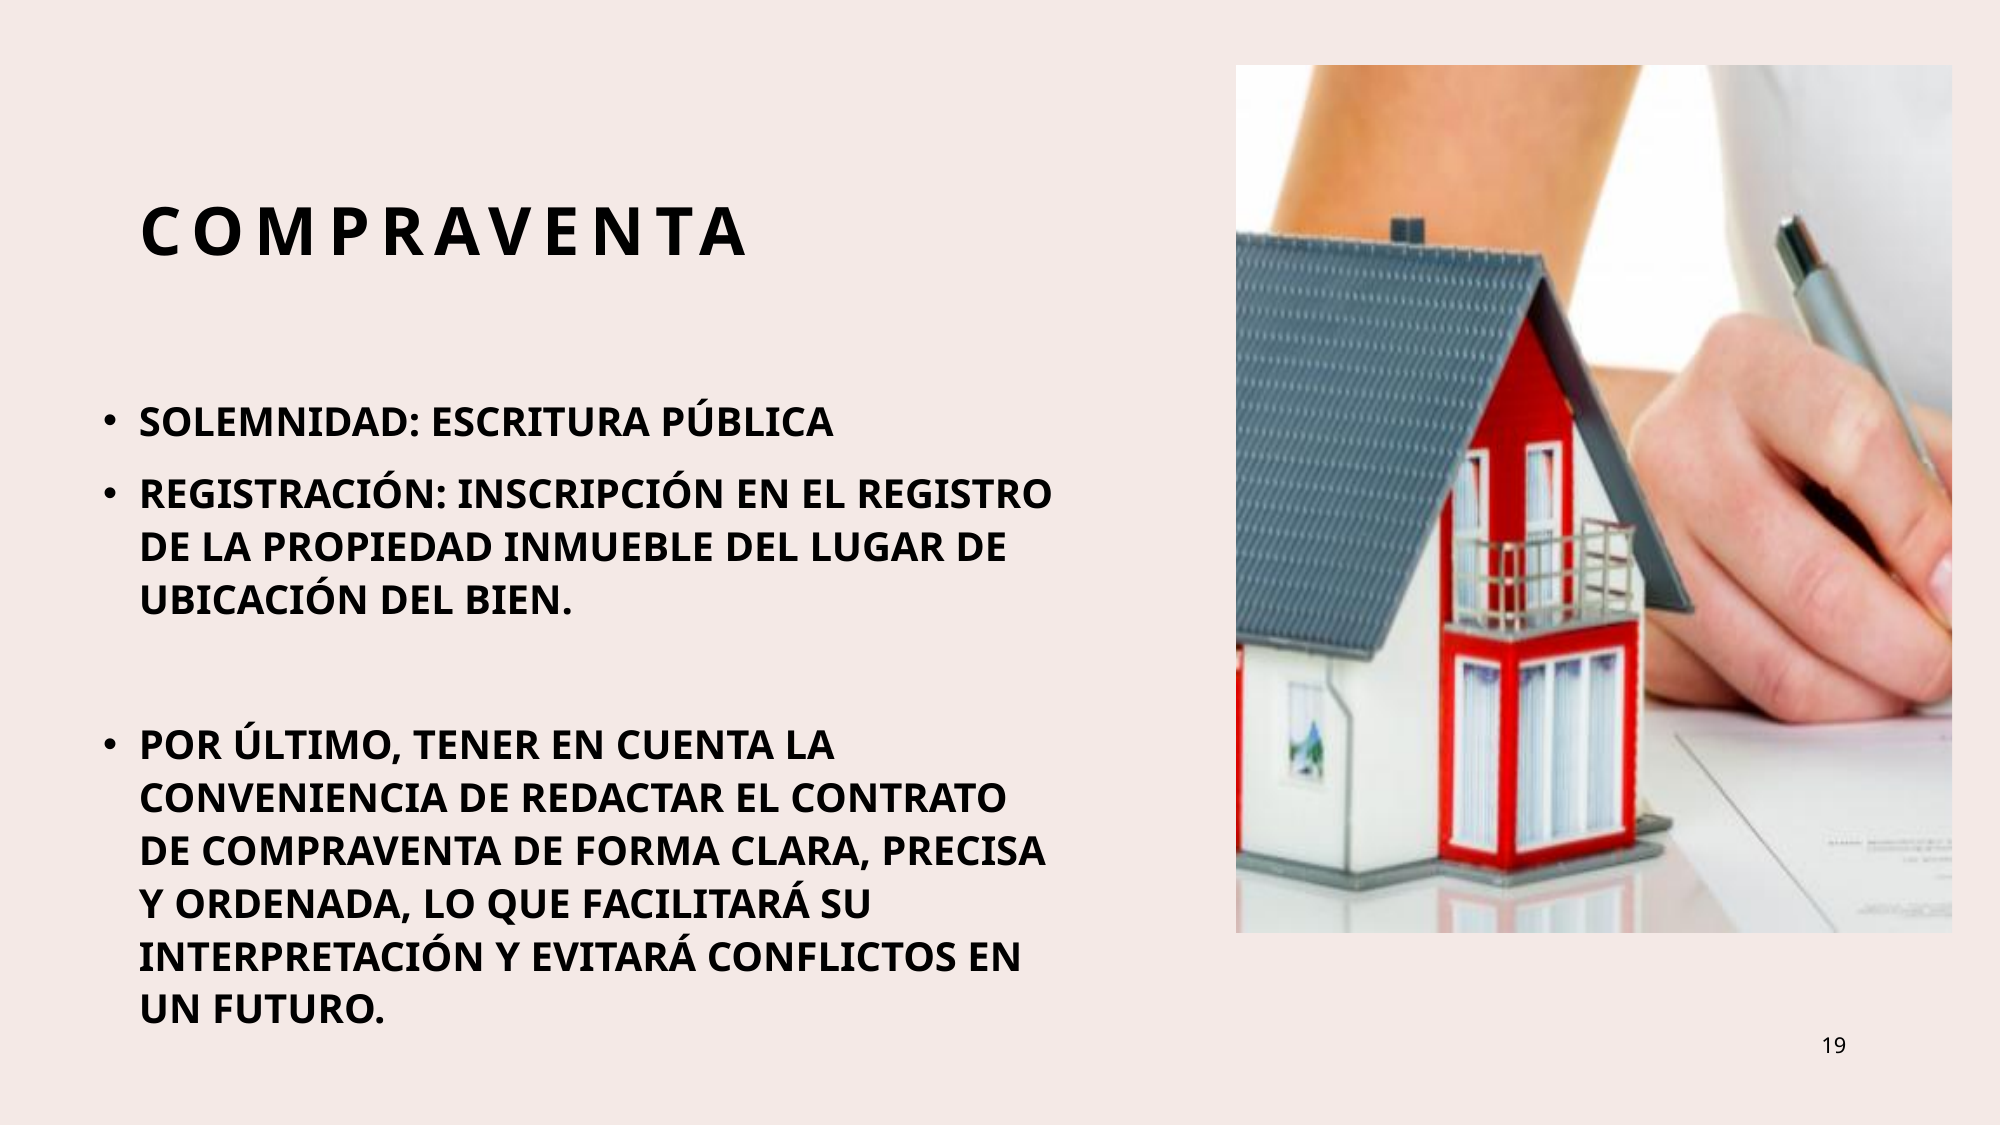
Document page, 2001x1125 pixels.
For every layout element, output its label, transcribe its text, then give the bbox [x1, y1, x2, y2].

picture [1235, 65, 1953, 933]
title COMPRAVENTA [124, 90, 1082, 352]
slide_number 19 [1759, 1016, 1862, 1077]
list SOLEMNIDAD: ESCRITURA PÚBLICA REGISTRACIÓN: INSCRIPCIÓN EN EL REGISTRO DE LA PROPIEDAD INMUEBLE DEL LUGAR DE UBICACIÓN DEL BIEN. POR ÚLTIMO, TENER EN CUENTA LA CONVENIENCIA DE REDACTAR EL CONTRATO DE COMPRAVENTA DE FORMA CLARA, PRECISA Y ORDENADA, LO QUE FACILITARÁ SU INTERPRETACIÓN Y EVITARÁ CONFLICTOS EN UN FUTURO. [88, 317, 1070, 1050]
